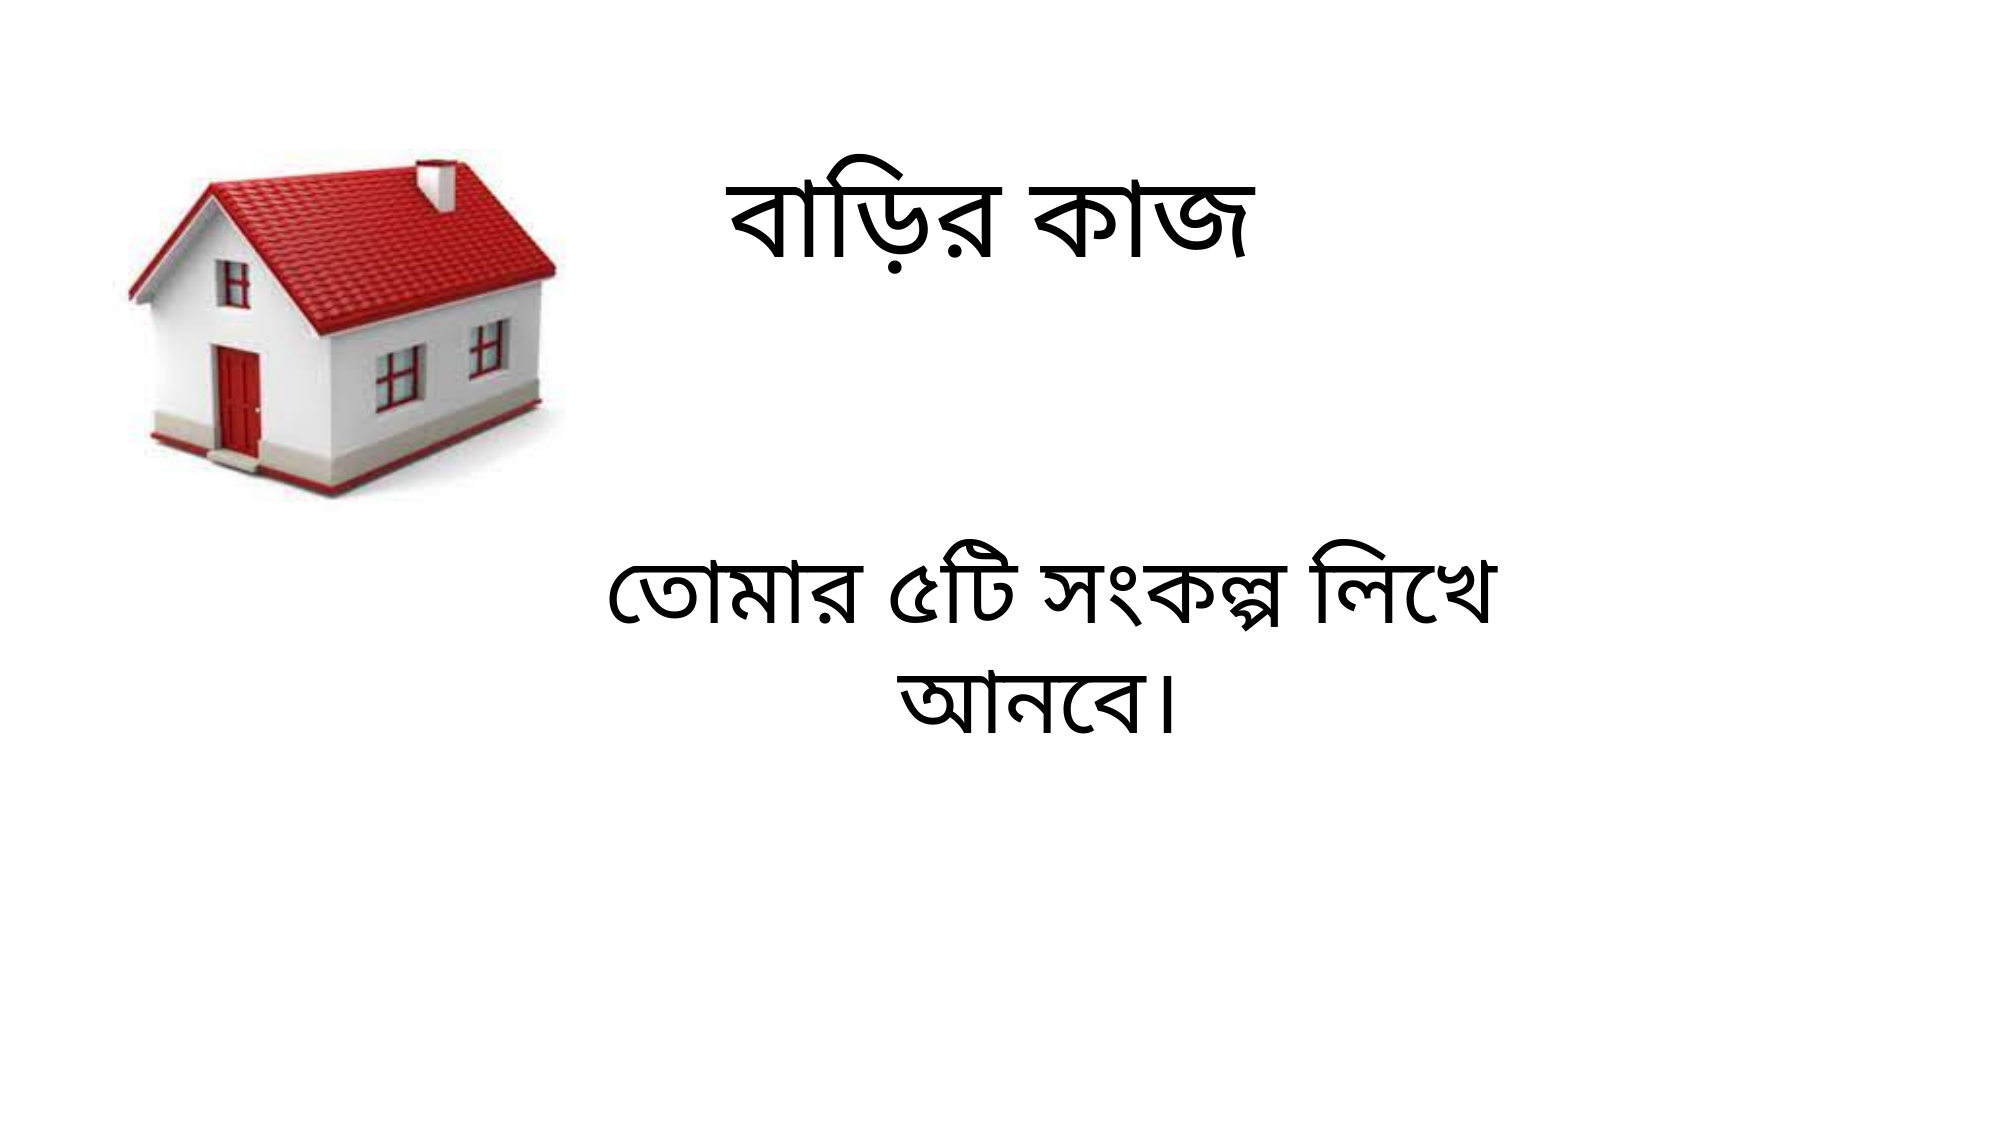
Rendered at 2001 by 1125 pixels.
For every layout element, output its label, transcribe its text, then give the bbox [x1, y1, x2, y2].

text_box তোমার ৫টি সংকল্প লিখে আনবে। [487, 524, 1617, 759]
text_box বাড়ির কাজ [565, 138, 1417, 288]
picture [98, 149, 565, 535]
